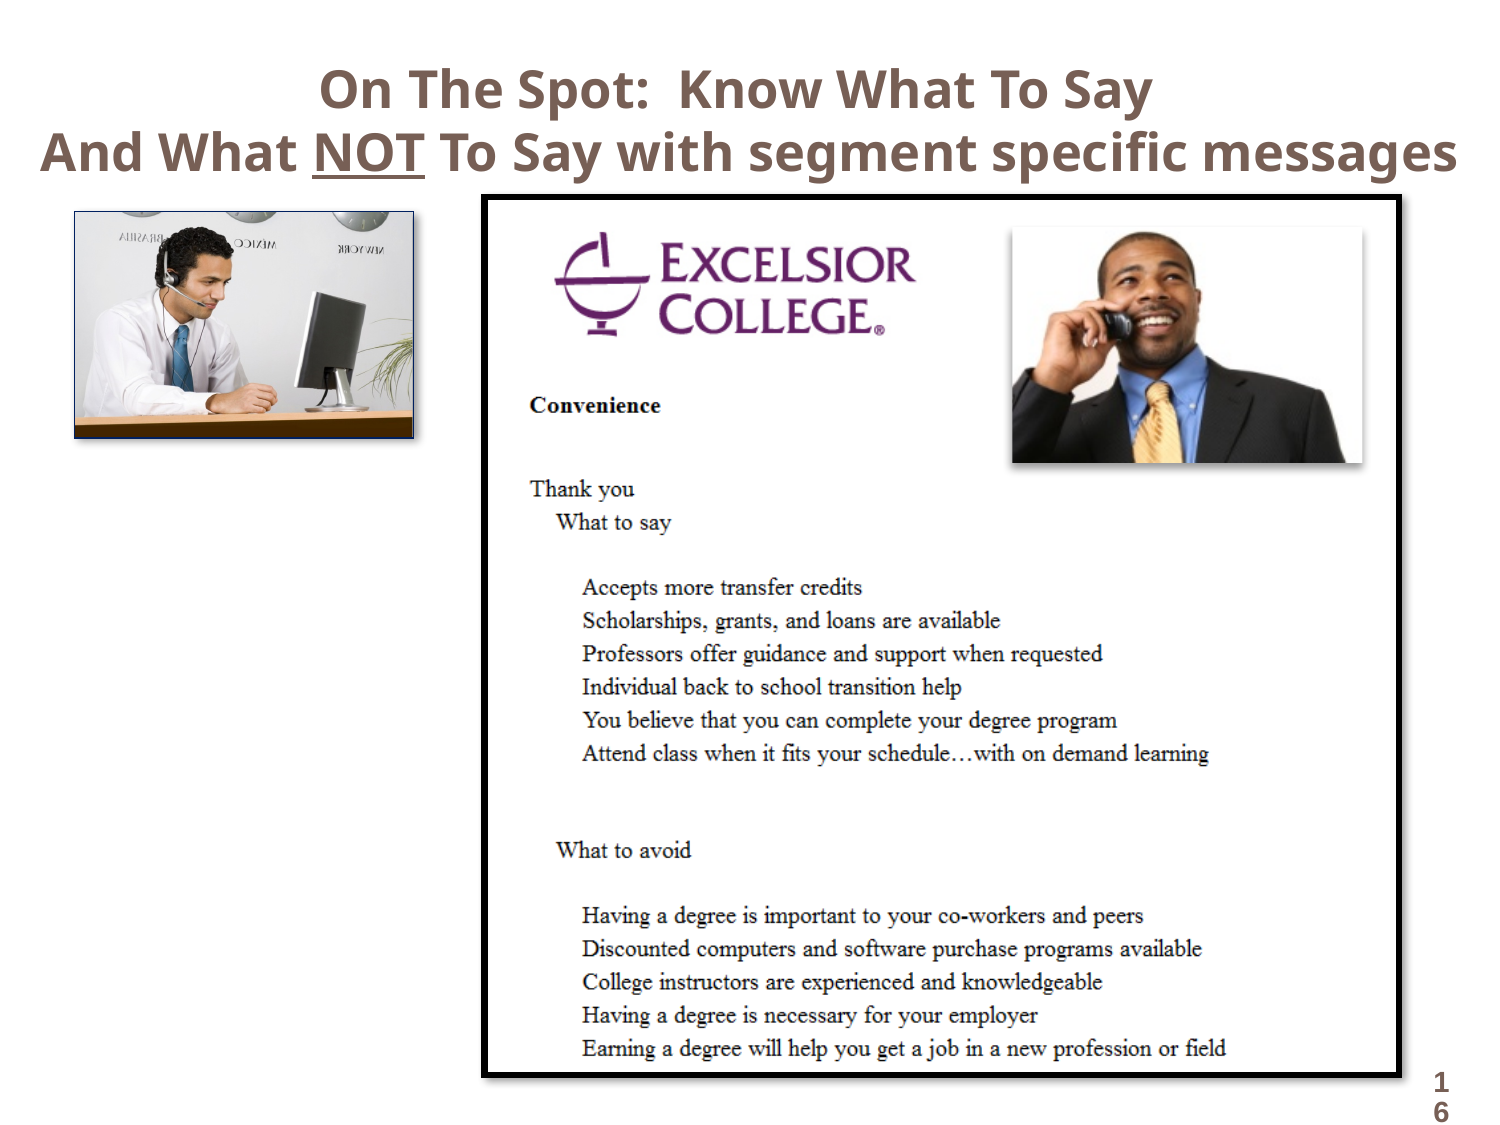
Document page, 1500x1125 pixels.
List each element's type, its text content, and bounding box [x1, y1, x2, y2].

picture [74, 212, 413, 438]
slide_number 16 [1418, 1051, 1479, 1112]
picture [487, 199, 1397, 1073]
text_box On The Spot: Know What To Say And What NOT To Say with segment specific messages [0, 24, 1500, 213]
